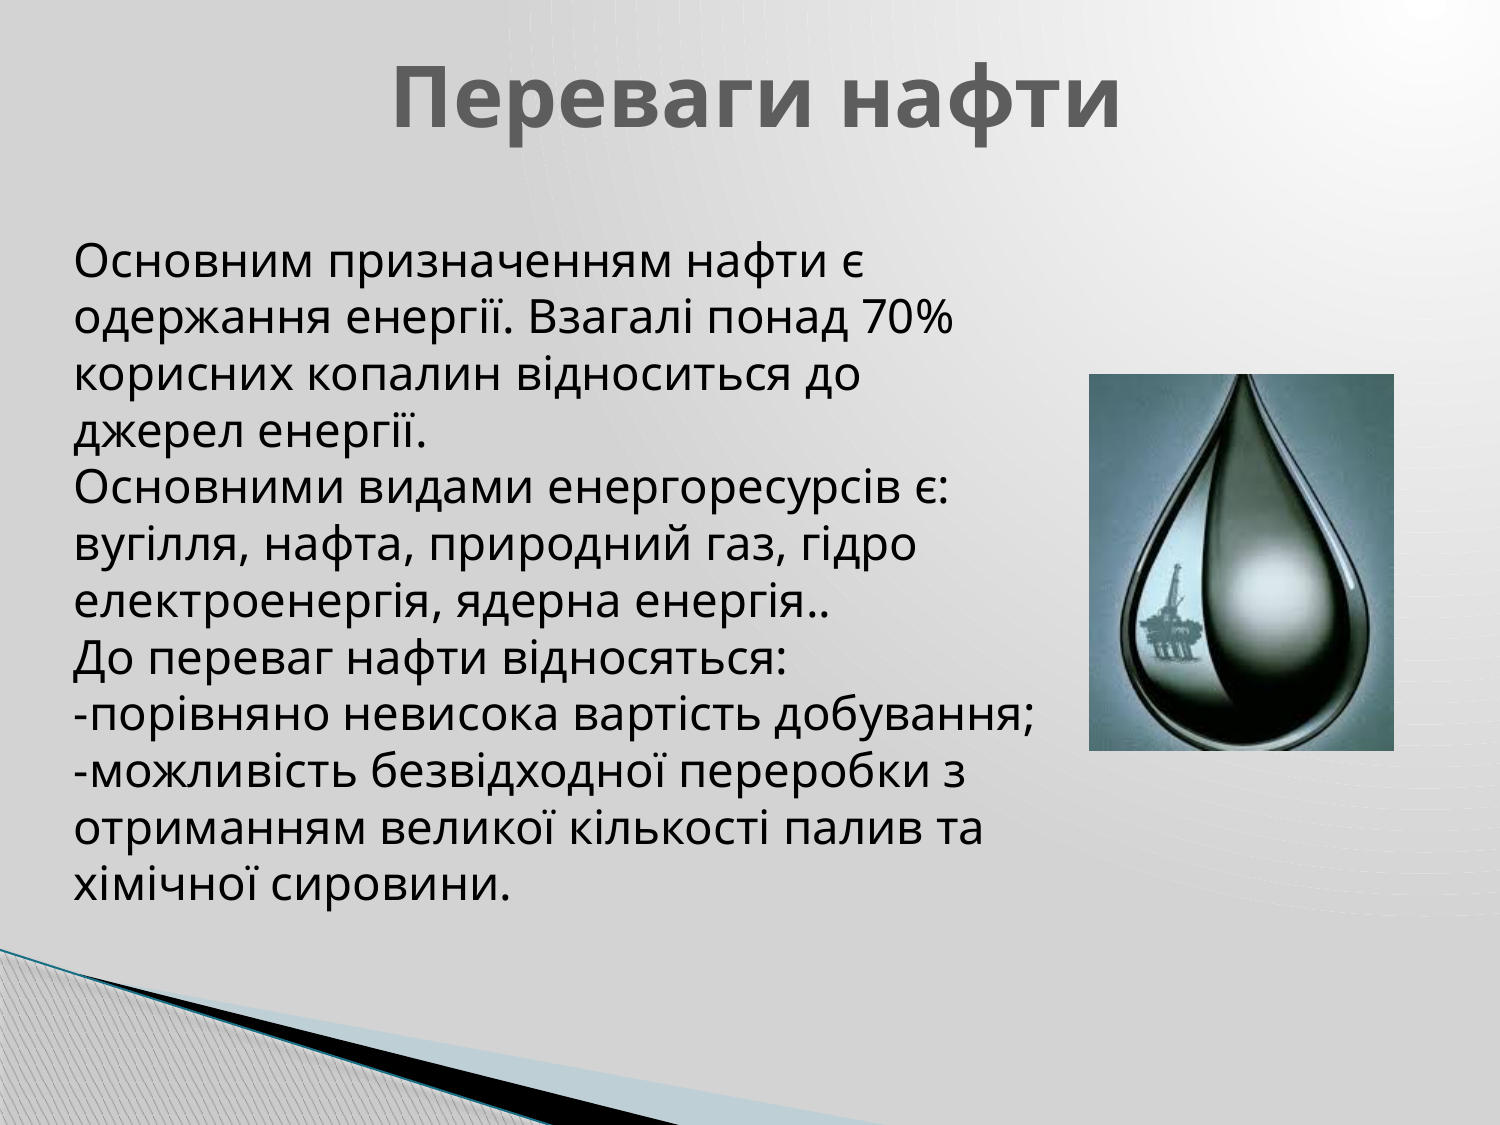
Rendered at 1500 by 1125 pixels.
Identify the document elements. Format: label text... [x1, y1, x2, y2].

picture [1089, 374, 1394, 751]
list Основним призначенням нафти є одержання енергії. Взагалі понад 70% корисних копалин відноситься до джерел енергії. Основними видами енергоресурсів є: вугілля, нафта, природний газ, гідро електроенергія, ядерна енергія.. До переваг нафти відносяться: -порівняно невисока вартість добування; -можливість безвідходної переробки з отриманням великої кількості палив та хімічної сировини. [0, 222, 1055, 1008]
title Переваги нафти [82, 0, 1432, 188]
